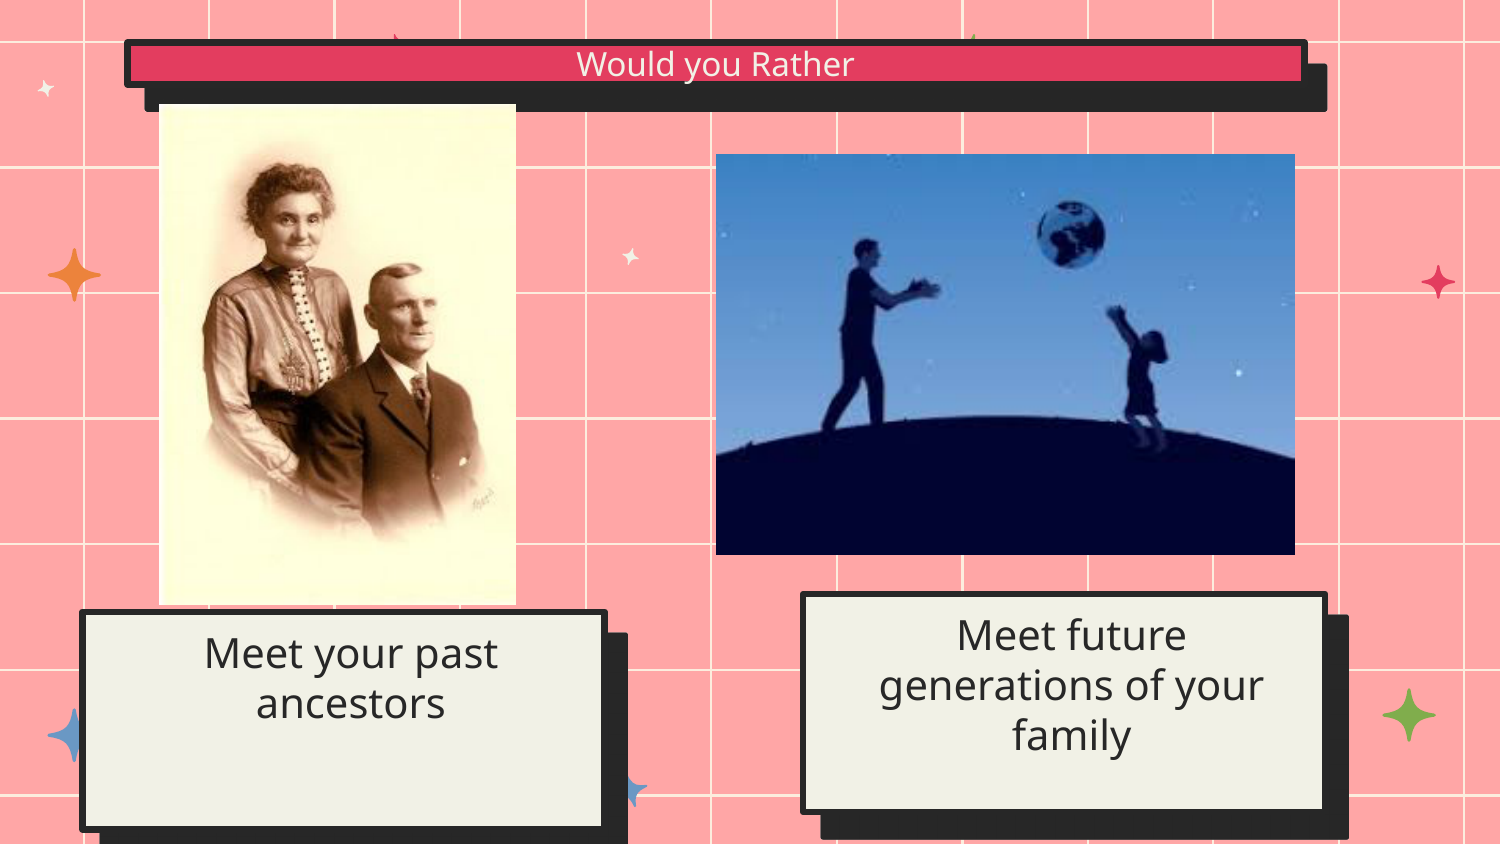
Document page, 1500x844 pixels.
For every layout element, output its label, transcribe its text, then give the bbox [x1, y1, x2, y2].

picture [715, 154, 1295, 556]
subtitle Would you Rather [124, 39, 1308, 88]
subtitle Meet future generations of your family [800, 591, 1328, 815]
subtitle Meet your past ancestors [79, 609, 608, 833]
picture [159, 104, 517, 605]
